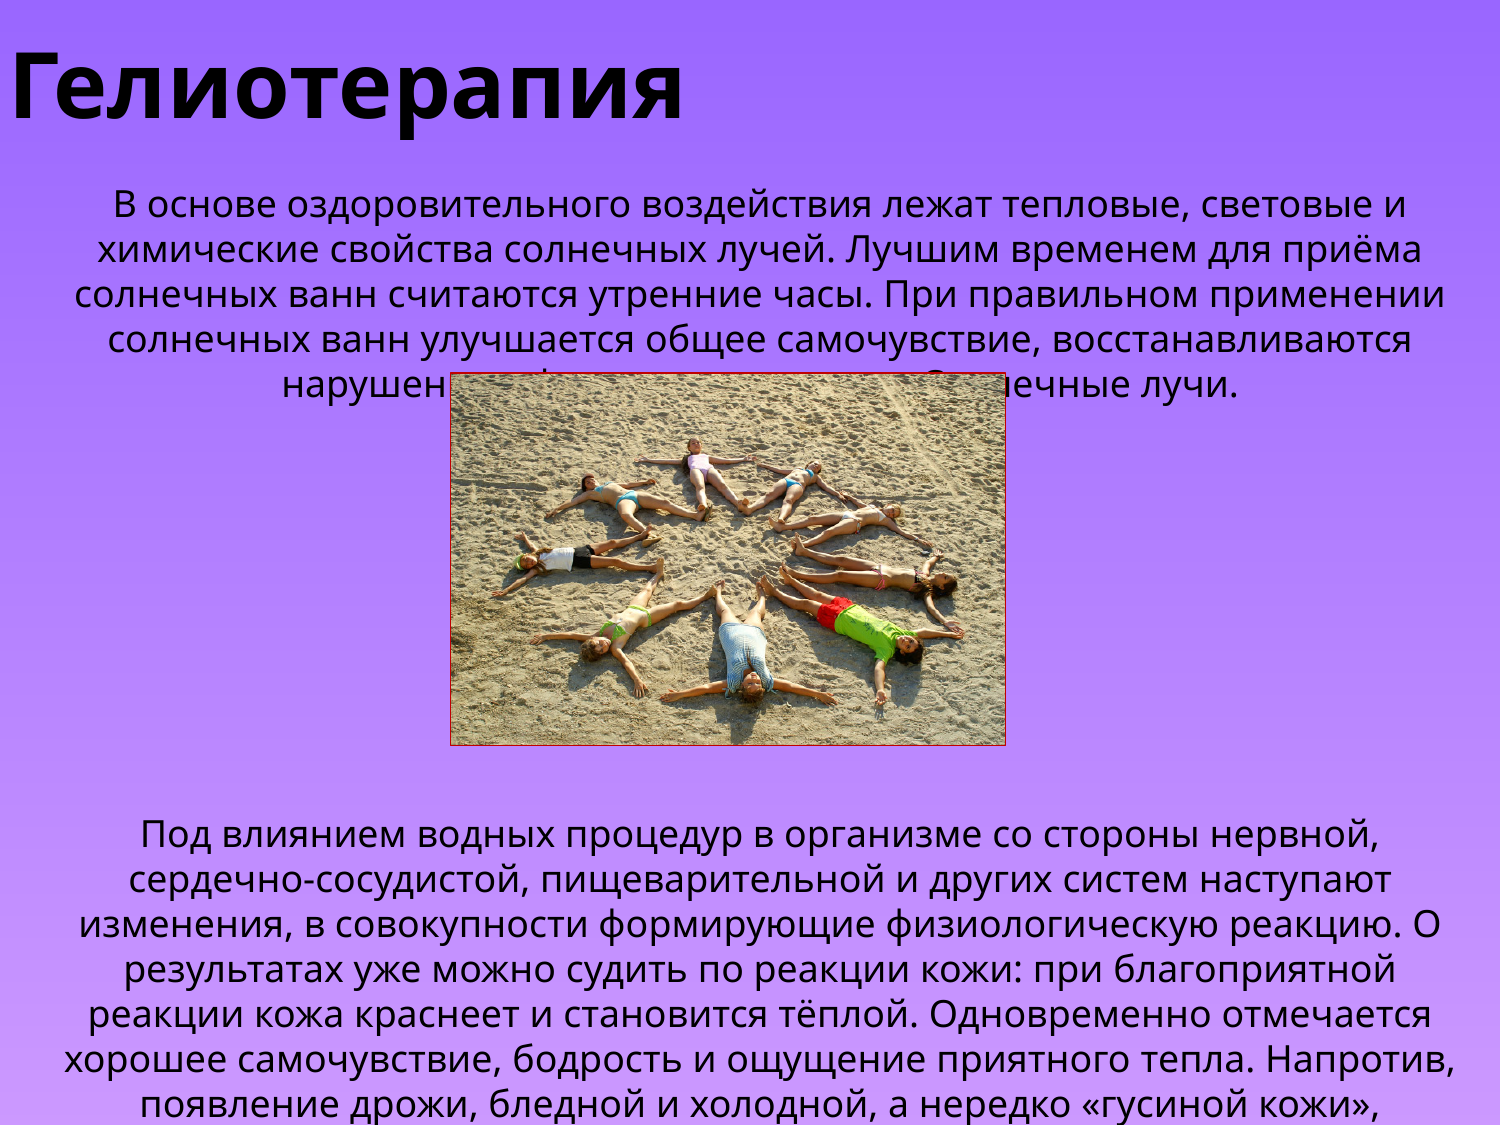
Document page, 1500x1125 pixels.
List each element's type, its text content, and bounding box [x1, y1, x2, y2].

text_box Гелиотерапия [0, 19, 702, 144]
picture [450, 373, 1005, 746]
text_box В основе оздоровительного воздействия лежат тепловые, световые и химические свойства солнечных лучей. Лучшим временем для приёма солнечных ванн считаются утренние часы. При правильном применении солнечных ванн улучшается общее самочувствие, восстанавливаются нарушенные функции организма. Солнечные лучи. Под влиянием водных процедур в организме со стороны нервной, сердечно-сосудистой, пищеварительной и других систем наступают изменения, в совокупности формирующие физиологическую реакцию. О результатах уже можно судить по реакции кожи: при благоприятной реакции кожа краснеет и становится тёплой. Одновременно отмечается хорошее самочувствие, бодрость и ощущение приятного тепла. Напротив, появление дрожи, бледной и холодной, а нередко «гусиной кожи», указывает на неблагоприятную реакцию действия процедуры. [41, 172, 1480, 1125]
